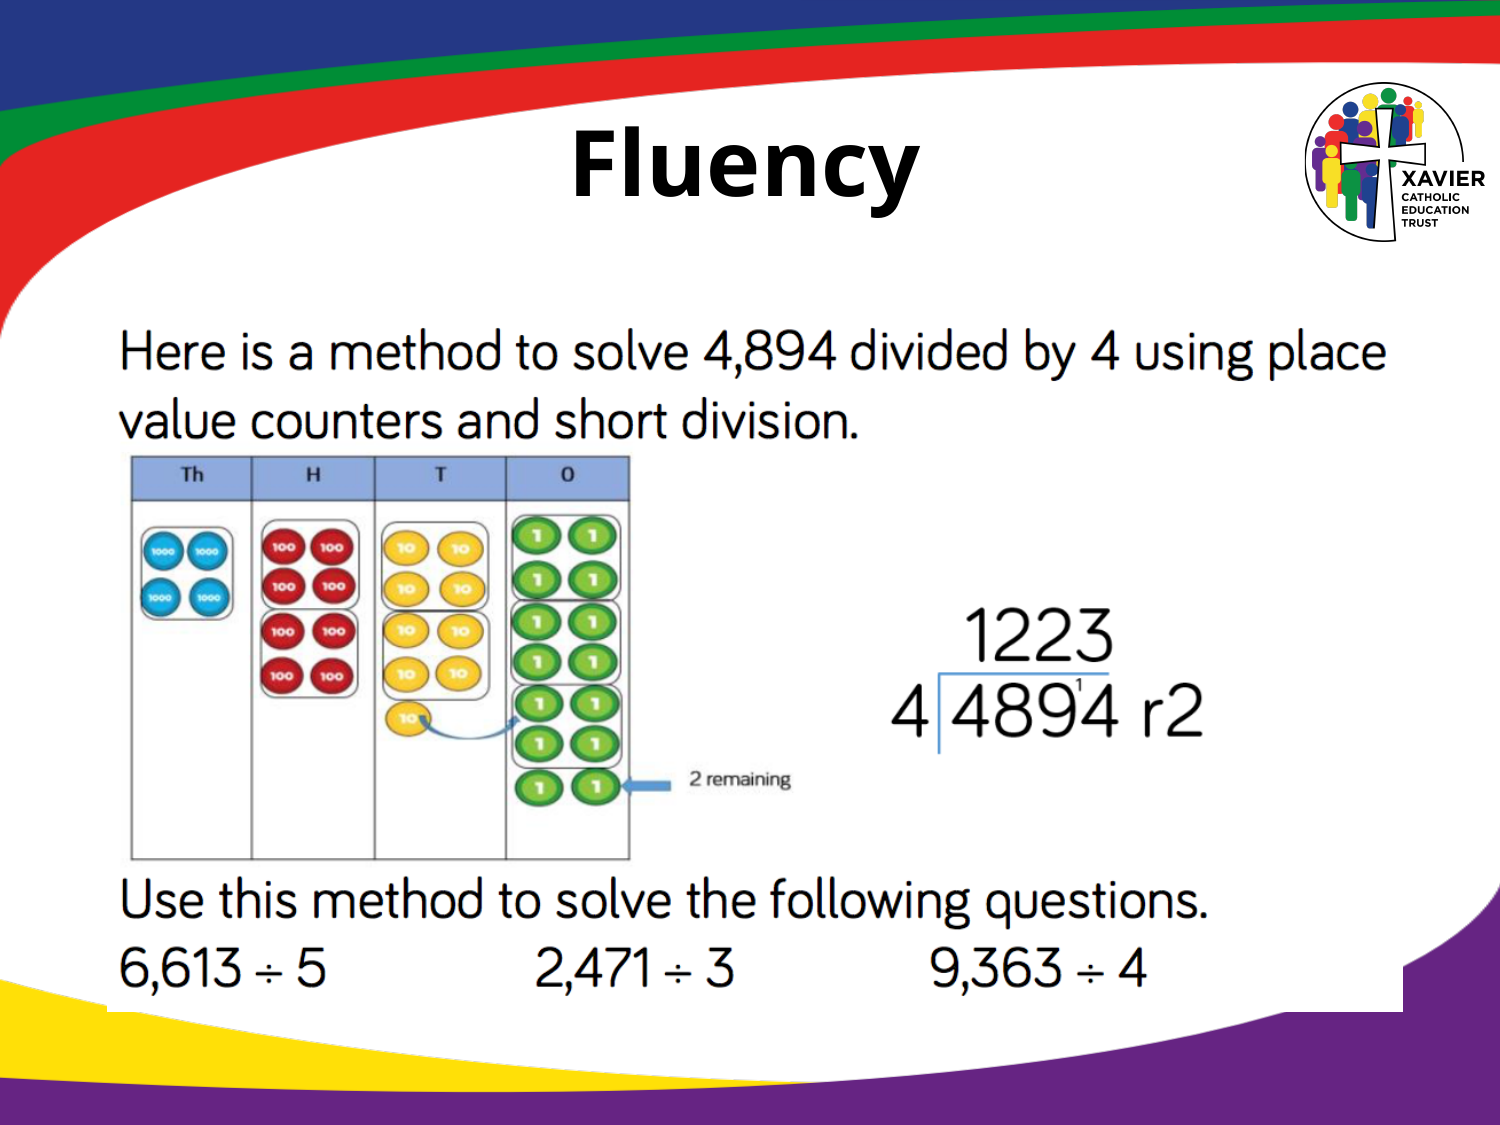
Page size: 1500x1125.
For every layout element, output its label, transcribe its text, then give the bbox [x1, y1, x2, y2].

title Fluency [150, 81, 1339, 253]
picture [107, 295, 1403, 1012]
